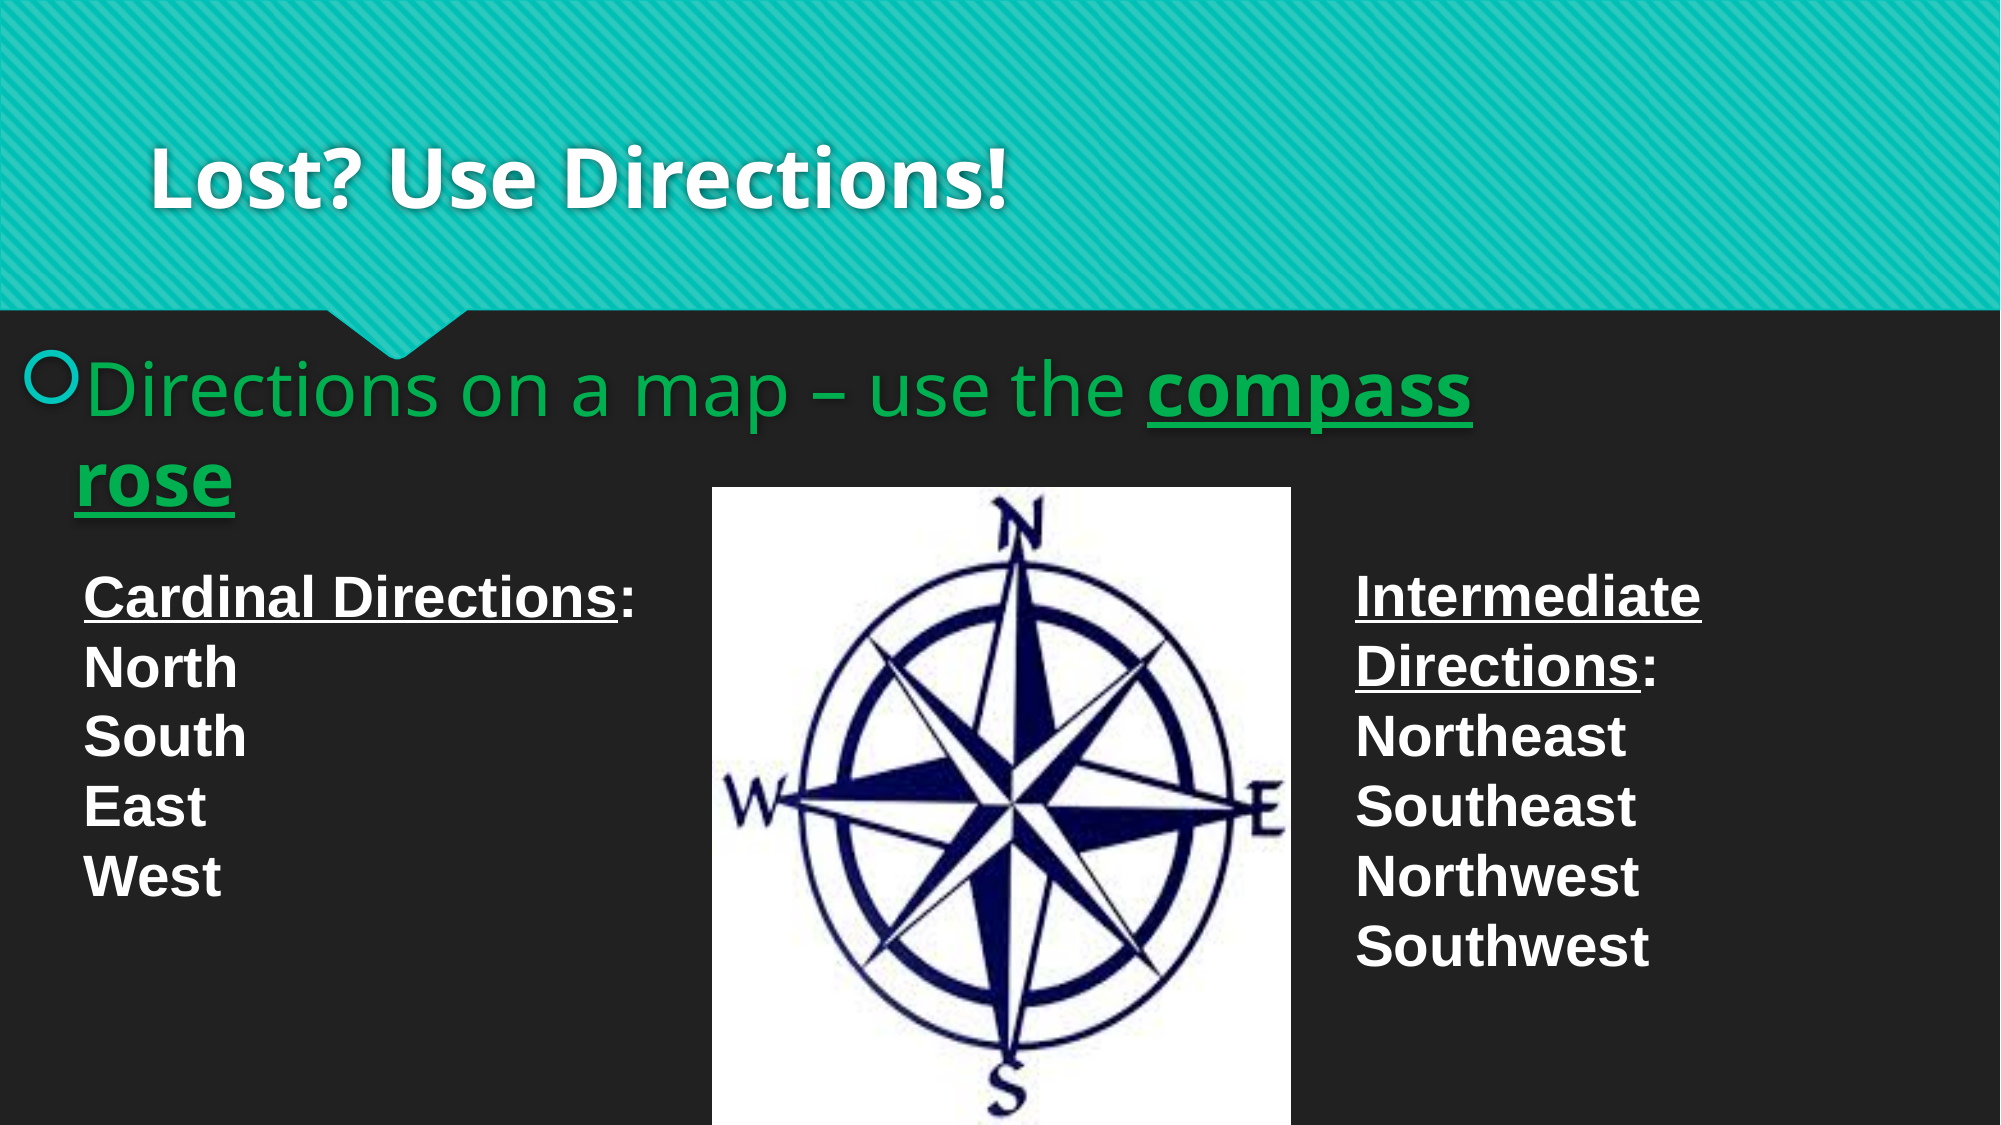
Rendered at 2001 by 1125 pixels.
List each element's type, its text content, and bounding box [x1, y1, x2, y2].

title Lost? Use Directions! [132, 73, 1868, 233]
picture [712, 487, 1291, 1125]
list Directions on a map – use the compass rose [3, 232, 1635, 632]
text_box Cardinal Directions: North South East West [68, 551, 712, 916]
text_box Intermediate Directions: Northeast Southeast Northwest Southwest [1340, 551, 1807, 986]
